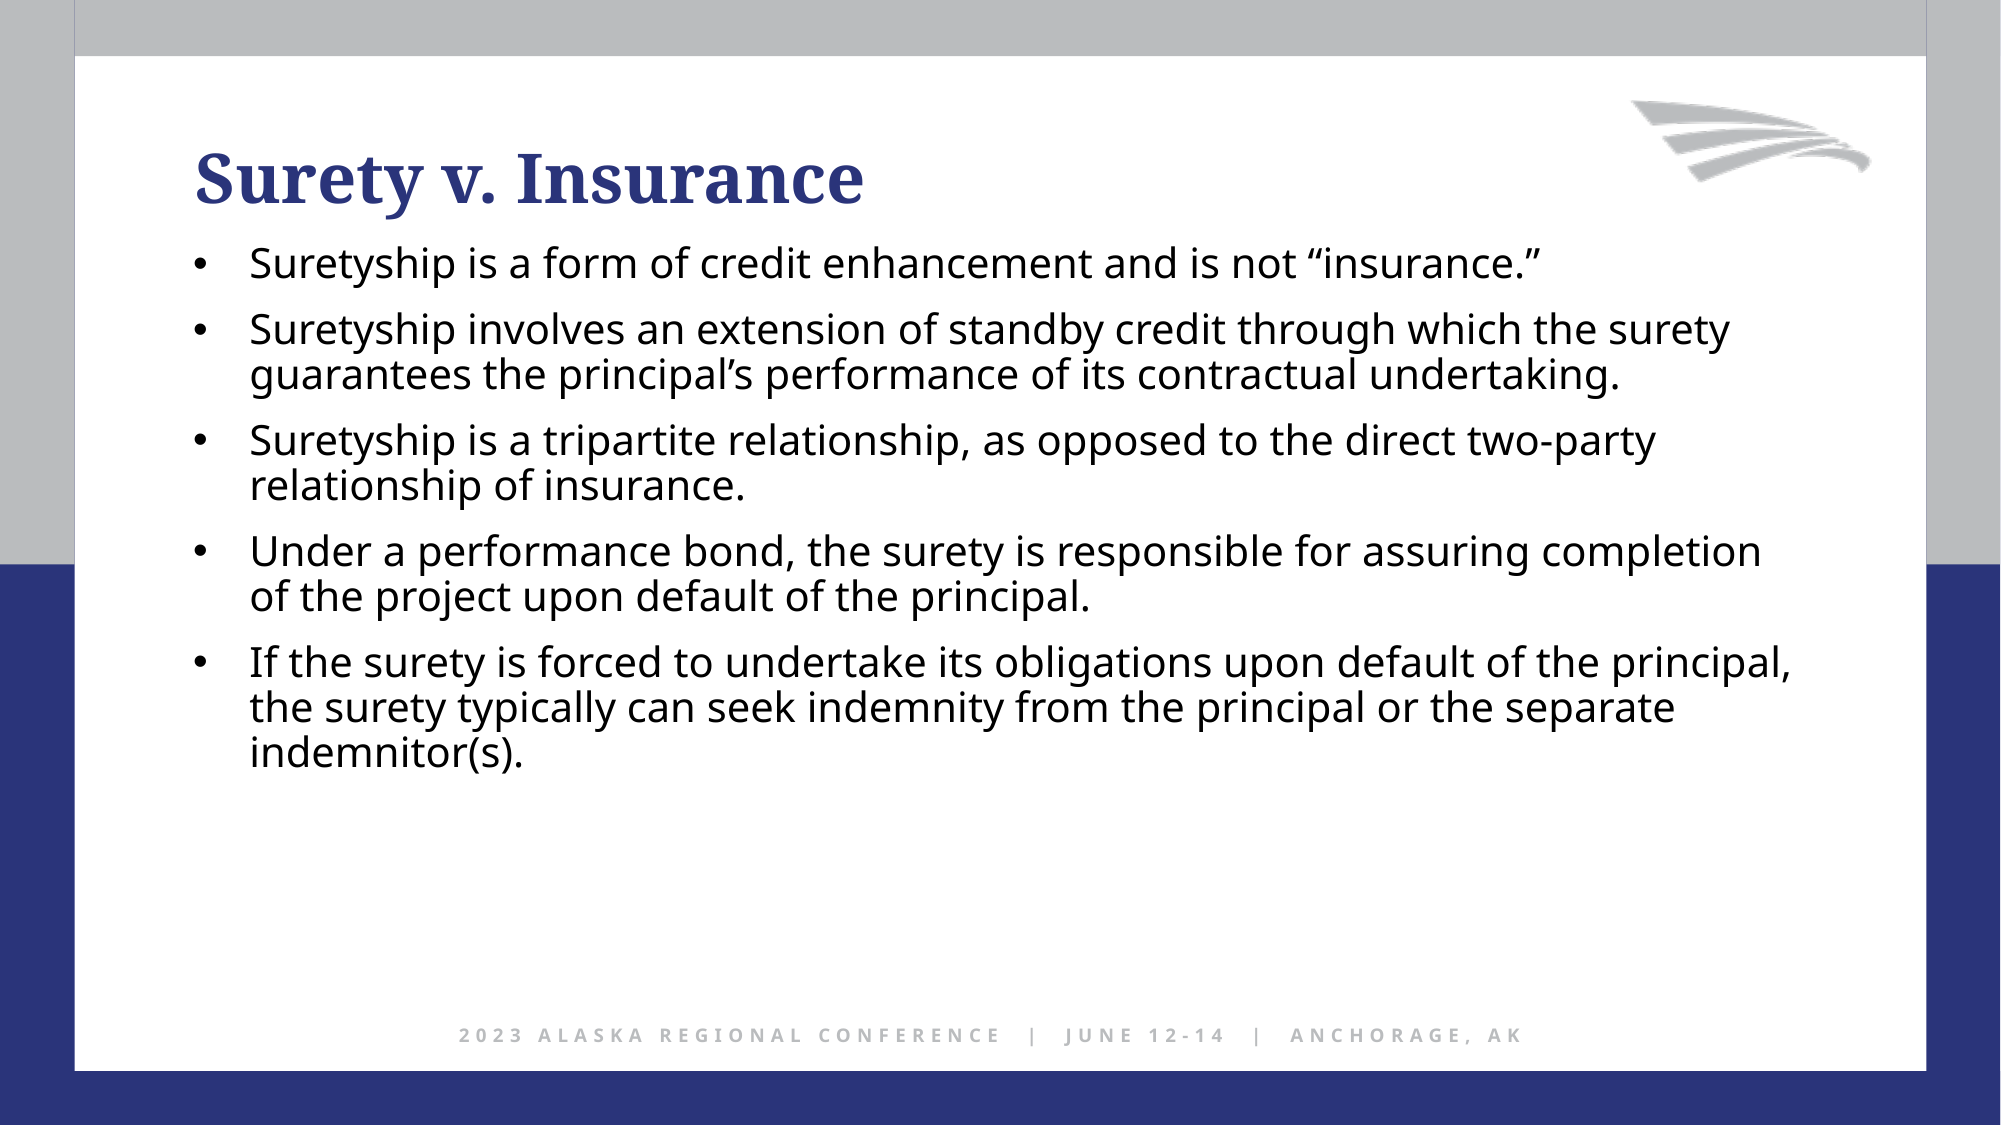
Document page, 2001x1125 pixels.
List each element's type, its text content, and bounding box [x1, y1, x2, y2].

picture [1559, 100, 1955, 236]
list Surety v. Insurance [180, 136, 1823, 227]
list Suretyship is a form of credit enhancement and is not “insurance.” Suretyship involves an extension of standby credit through which the surety guarantees the principal’s performance of its contractual undertaking. Suretyship is a tripartite relationship, as opposed to the direct two-party relationship of insurance. Under a performance bond, the surety is responsible for assuring completion of the project upon default of the principal. If the surety is forced to undertake its obligations upon default of the principal, the surety typically can seek indemnity from the principal or the separate indemnitor(s). [178, 235, 1821, 991]
